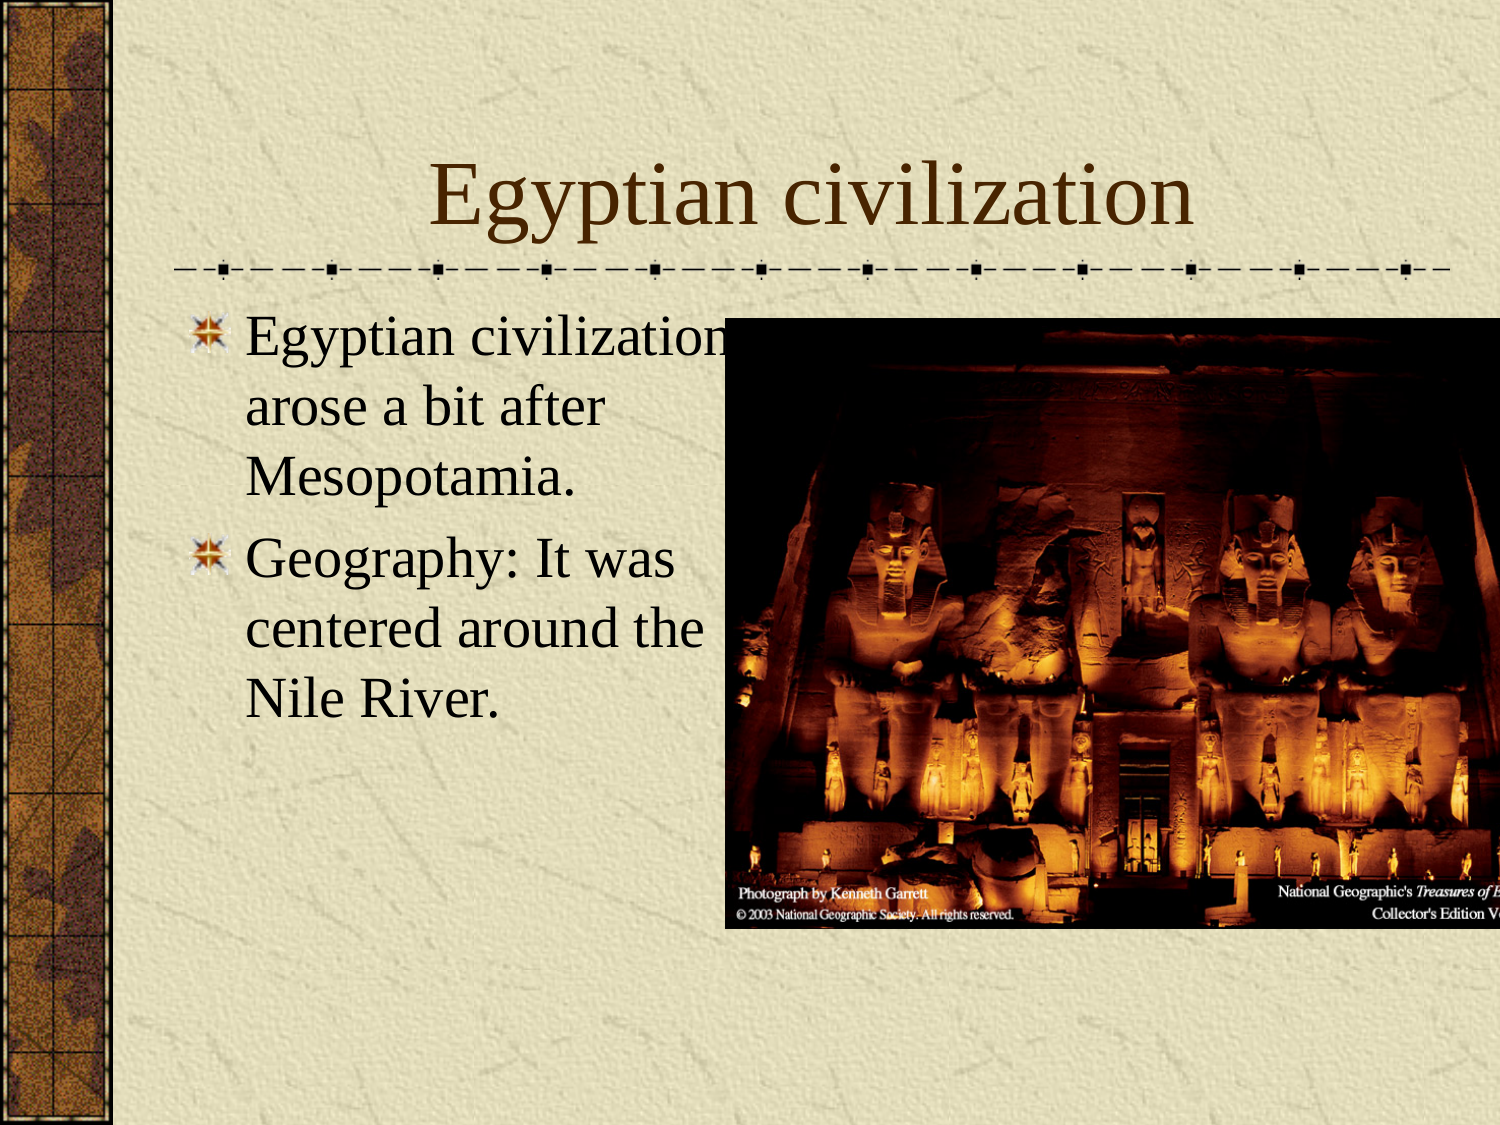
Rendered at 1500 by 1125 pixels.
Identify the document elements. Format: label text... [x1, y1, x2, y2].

picture [189, 311, 231, 353]
picture [0, 0, 1500, 1125]
title Egyptian civilization [174, 62, 1450, 250]
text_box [724, 318, 1500, 929]
picture [189, 533, 231, 575]
list Egyptian civilization arose a bit after Mesopotamia. Geography: It was centered around the Nile River. [174, 289, 799, 965]
